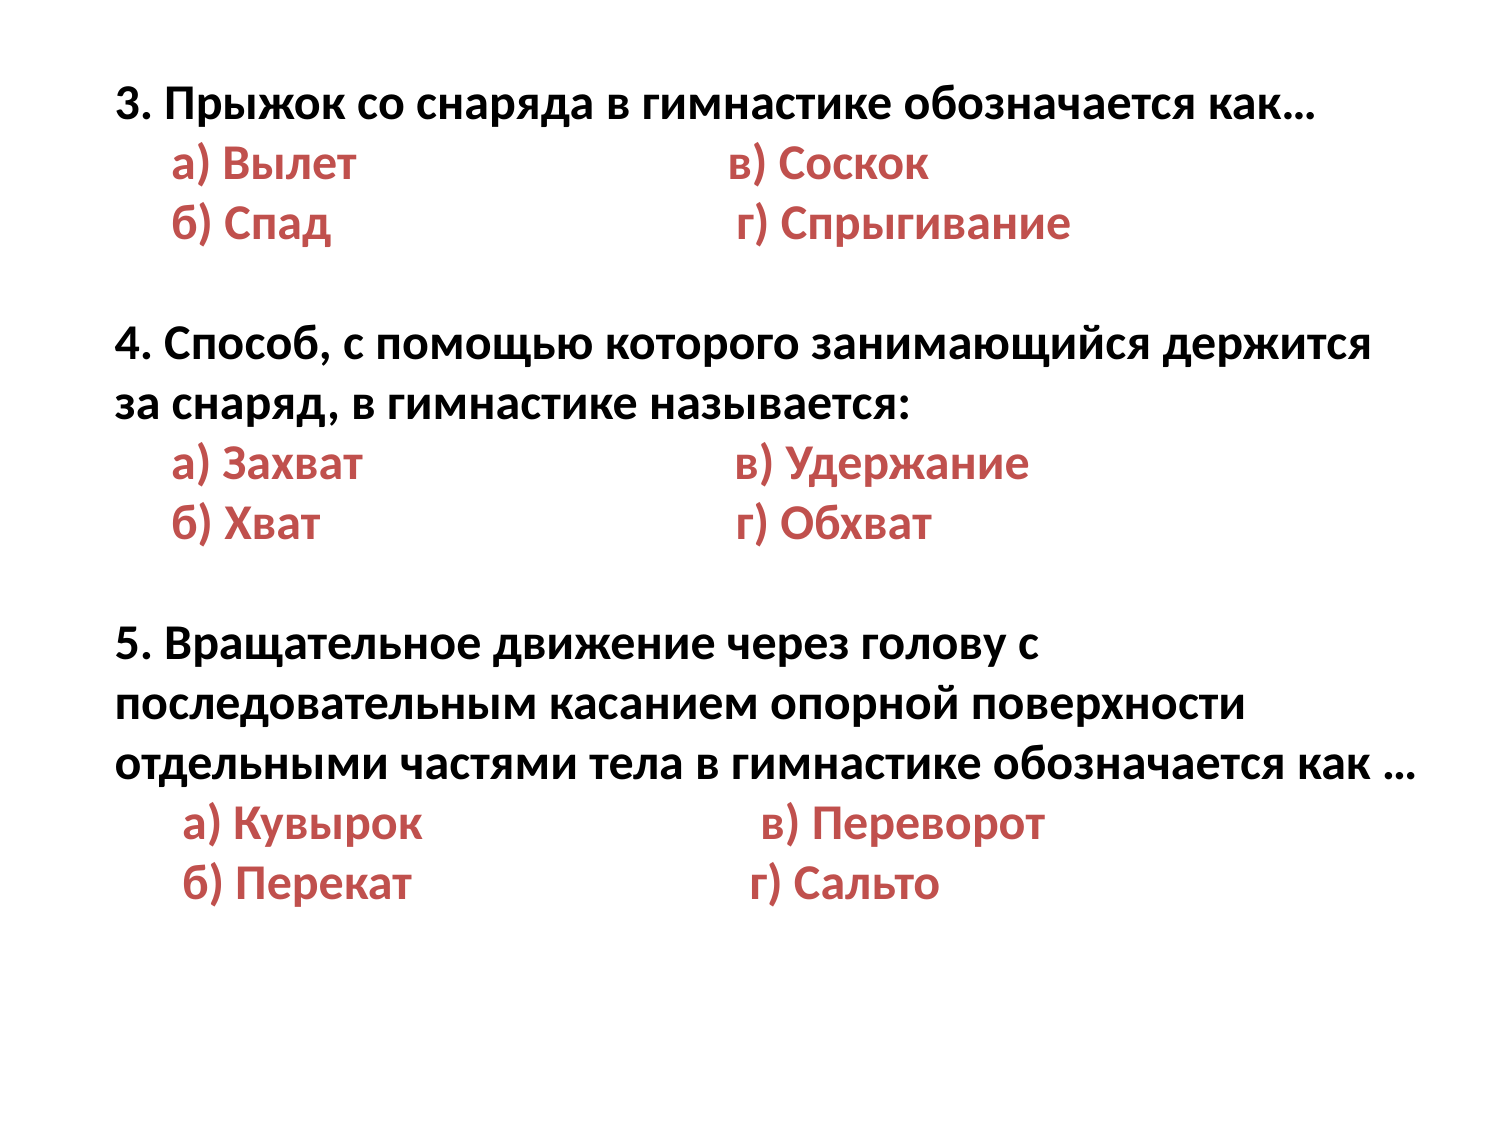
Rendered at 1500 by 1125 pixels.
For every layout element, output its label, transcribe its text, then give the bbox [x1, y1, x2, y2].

text_box 3. Прыжок со снаряда в гимнастике обозначается как… а) Вылет в) Соскок б) Спад г) Спрыгивание 4. Способ, с помощью которого занимающийся держится за снаряд, в гимнастике называется: а) Захват в) Удержание б) Хват г) Обхват 5. Вращательное движение через голову с последовательным касанием опорной поверхности отдельными частями тела в гимнастике обозначается как … а) Кувырок в) Переворот б) Перекат г) Сальто [99, 62, 1438, 918]
